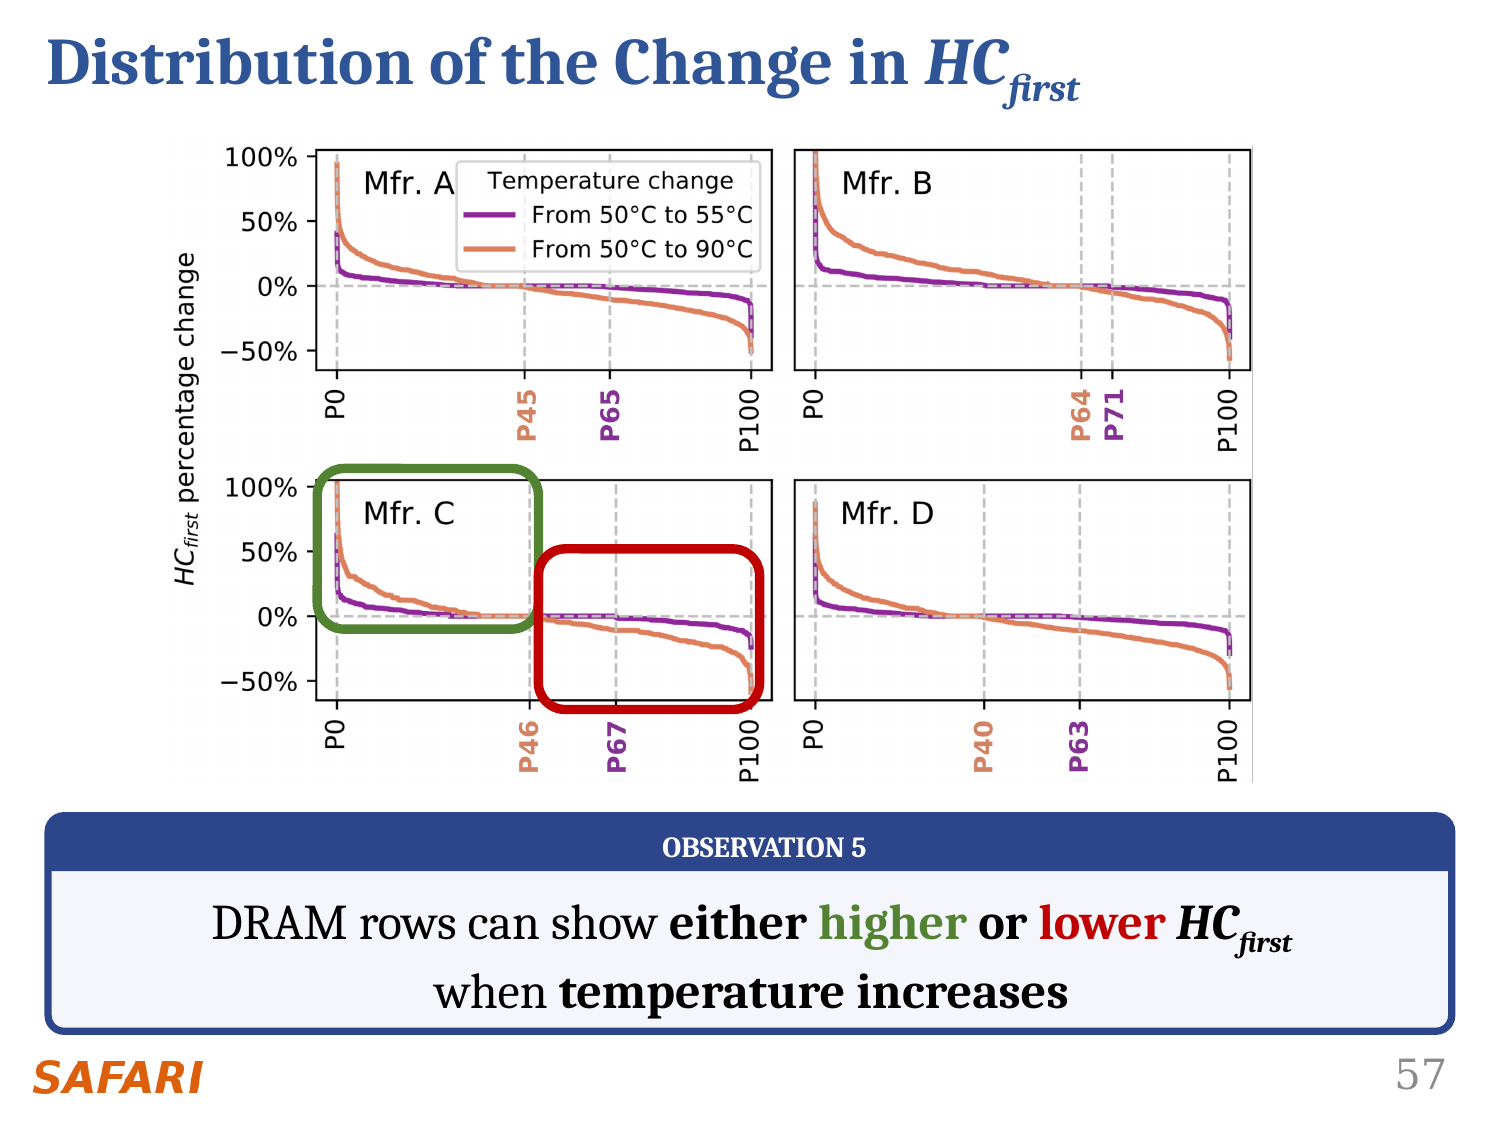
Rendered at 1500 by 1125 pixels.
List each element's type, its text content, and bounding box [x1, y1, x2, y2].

picture [31, 1051, 209, 1104]
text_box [48, 815, 1452, 1032]
picture [167, 131, 1253, 785]
title Distribution of the Change in HCfirst [31, 0, 1500, 127]
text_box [317, 468, 760, 710]
